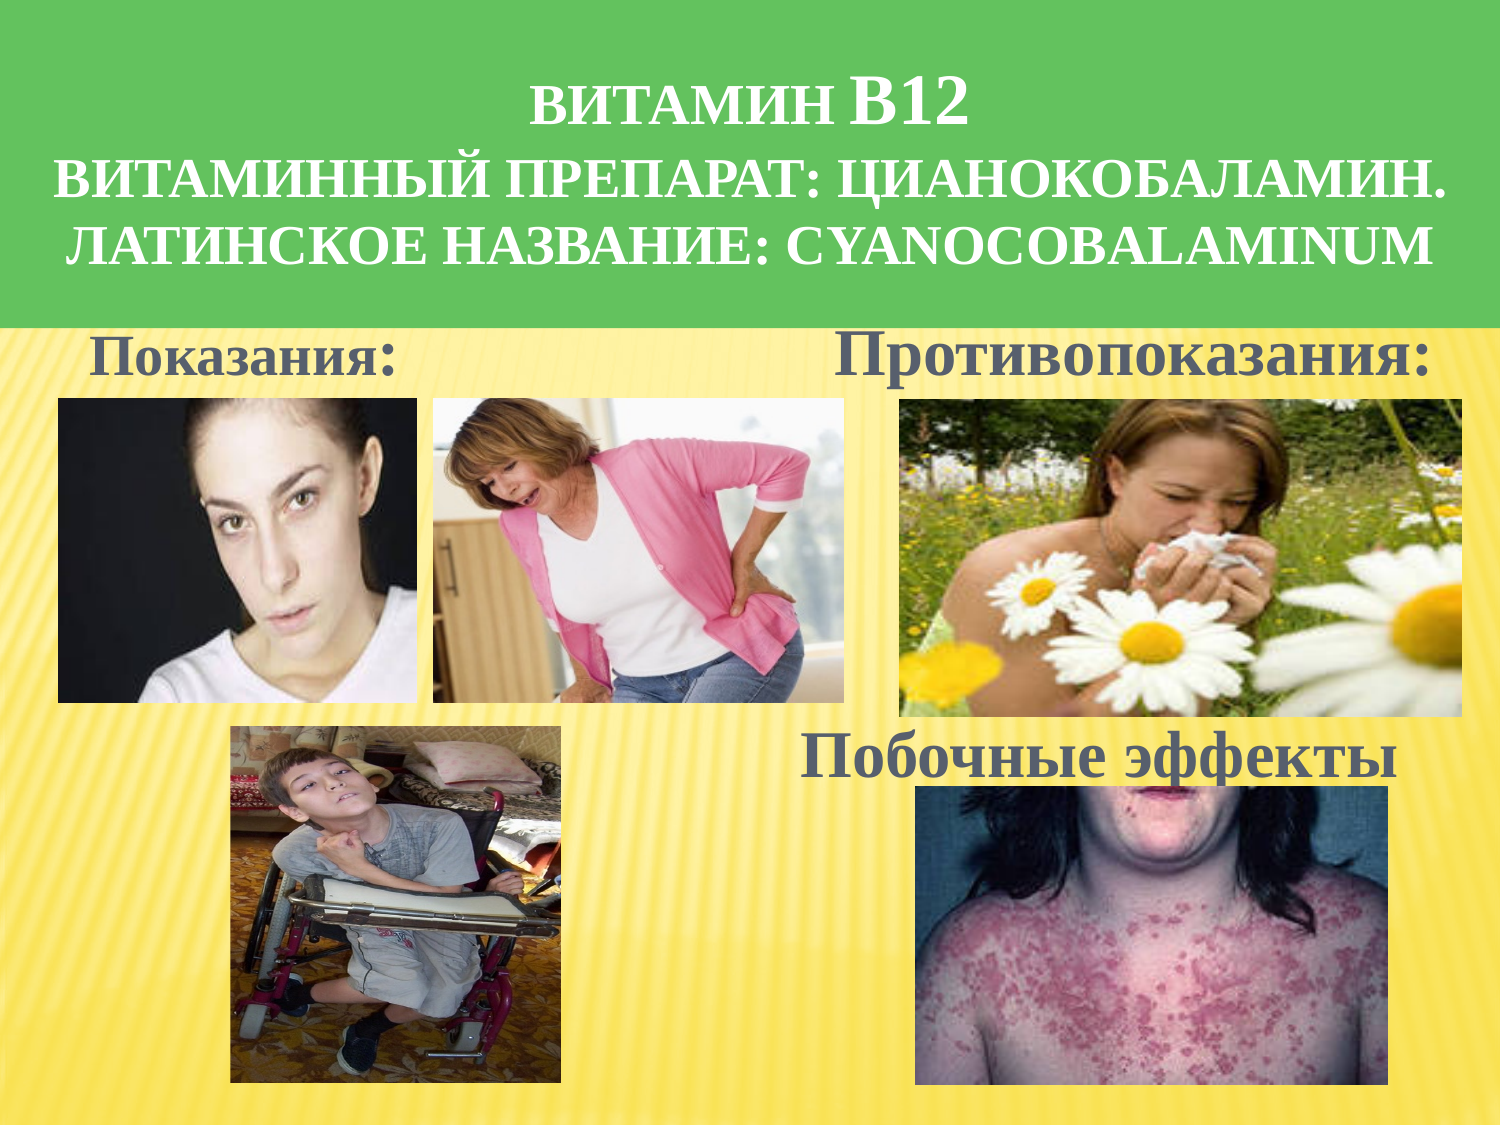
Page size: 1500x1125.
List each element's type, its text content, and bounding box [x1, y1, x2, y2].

list нескольких витаминов Показания: Противопоказания: [75, 329, 1500, 998]
picture [915, 786, 1389, 1085]
picture [898, 399, 1462, 717]
picture [58, 398, 417, 704]
picture [229, 726, 562, 1083]
text_box Побочные эффекты [785, 703, 1465, 797]
picture [433, 398, 844, 704]
title ВИТАМИН В12 Витаминный препарат: Цианокобаламин. Латинское название: CyanocobalamiNum [0, 0, 1500, 329]
